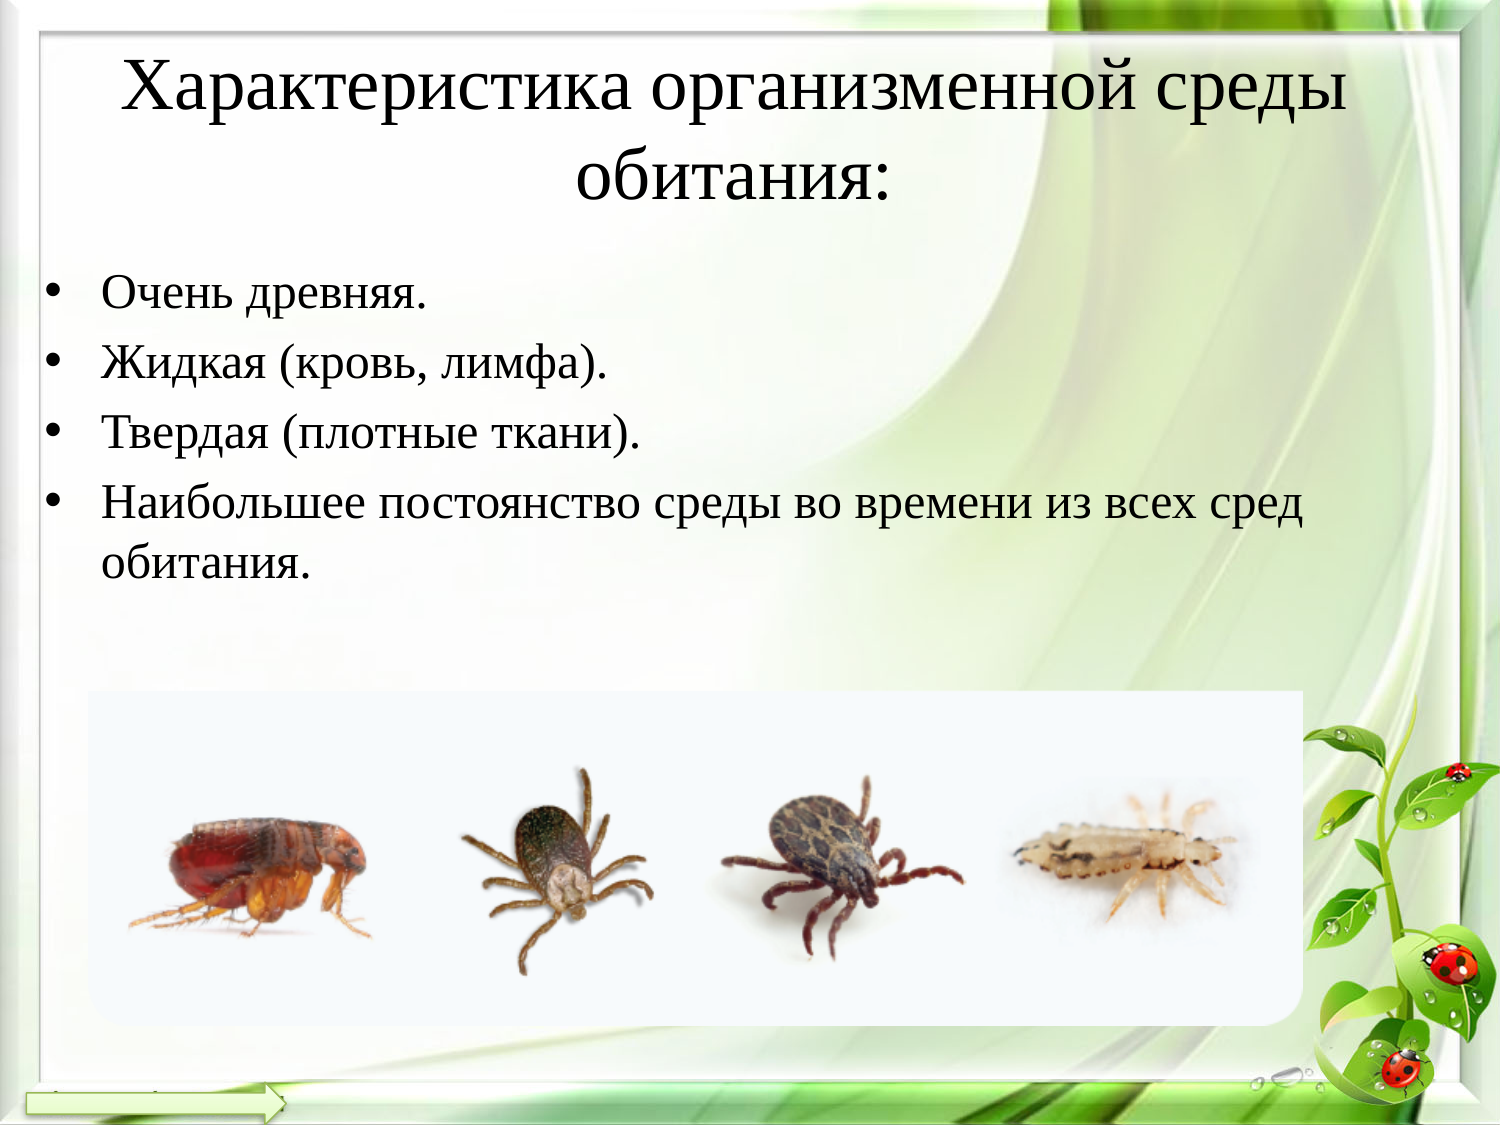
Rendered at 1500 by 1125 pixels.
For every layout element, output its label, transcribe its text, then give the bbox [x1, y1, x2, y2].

text_box [25, 1081, 287, 1125]
list Очень древняя. Жидкая (кровь, лимфа). Твердая (плотные ткани). Наибольшее постоянство среды во времени из всех сред обитания. [29, 251, 1500, 1025]
picture [0, 0, 1500, 1125]
title Характеристика организменной среды обитания: [5, 30, 1465, 219]
